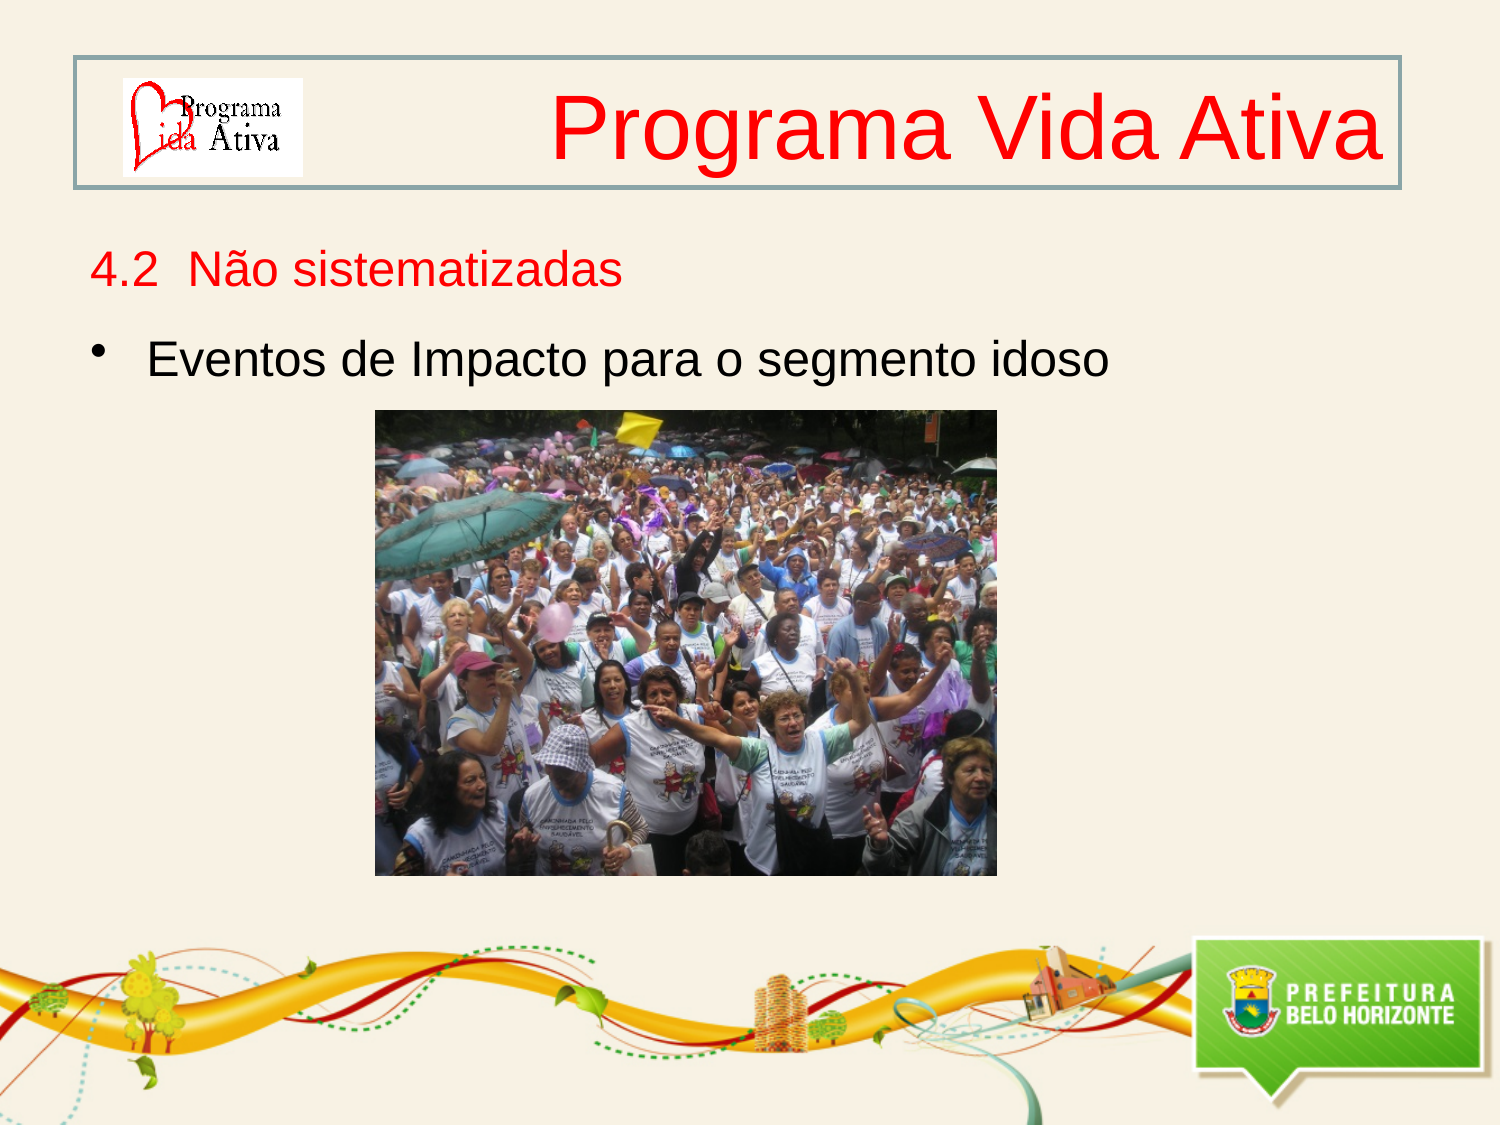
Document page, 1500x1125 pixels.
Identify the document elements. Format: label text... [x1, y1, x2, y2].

title Programa Vida Ativa [73, 55, 1402, 190]
picture [0, 0, 1500, 1125]
list 4.2 Não sistematizadas Eventos de Impacto para o segmento idoso [74, 198, 1426, 942]
